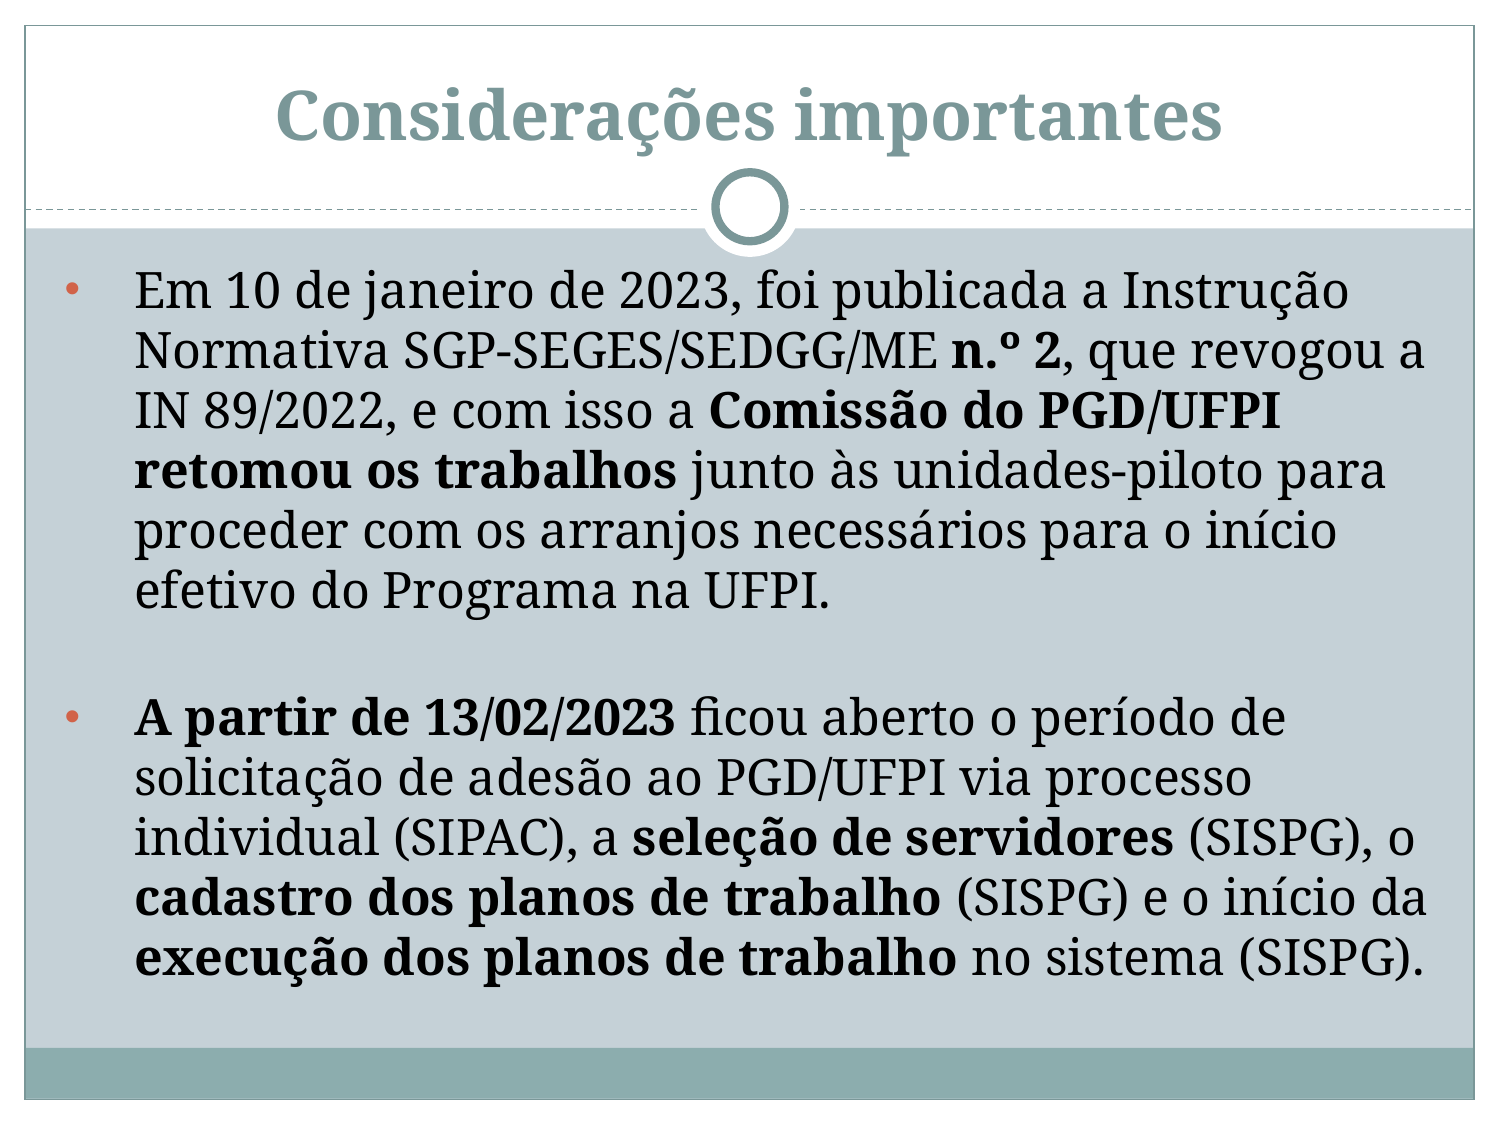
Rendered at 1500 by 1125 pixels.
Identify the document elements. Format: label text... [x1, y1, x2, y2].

list Em 10 de janeiro de 2023, foi publicada a Instrução Normativa SGP-SEGES/SEDGG/ME n.º 2, que revogou a IN 89/2022, e com isso a Comissão do PGD/UFPI retomou os trabalhos junto às unidades-piloto para proceder com os arranjos necessários para o início efetivo do Programa na UFPI. A partir de 13/02/2023 ficou aberto o período de solicitação de adesão ao PGD/UFPI via processo individual (SIPAC), a seleção de servidores (SISPG), o cadastro dos planos de trabalho (SISPG) e o início da execução dos planos de trabalho no sistema (SISPG). [49, 250, 1445, 1042]
title Considerações importantes [49, 37, 1450, 162]
